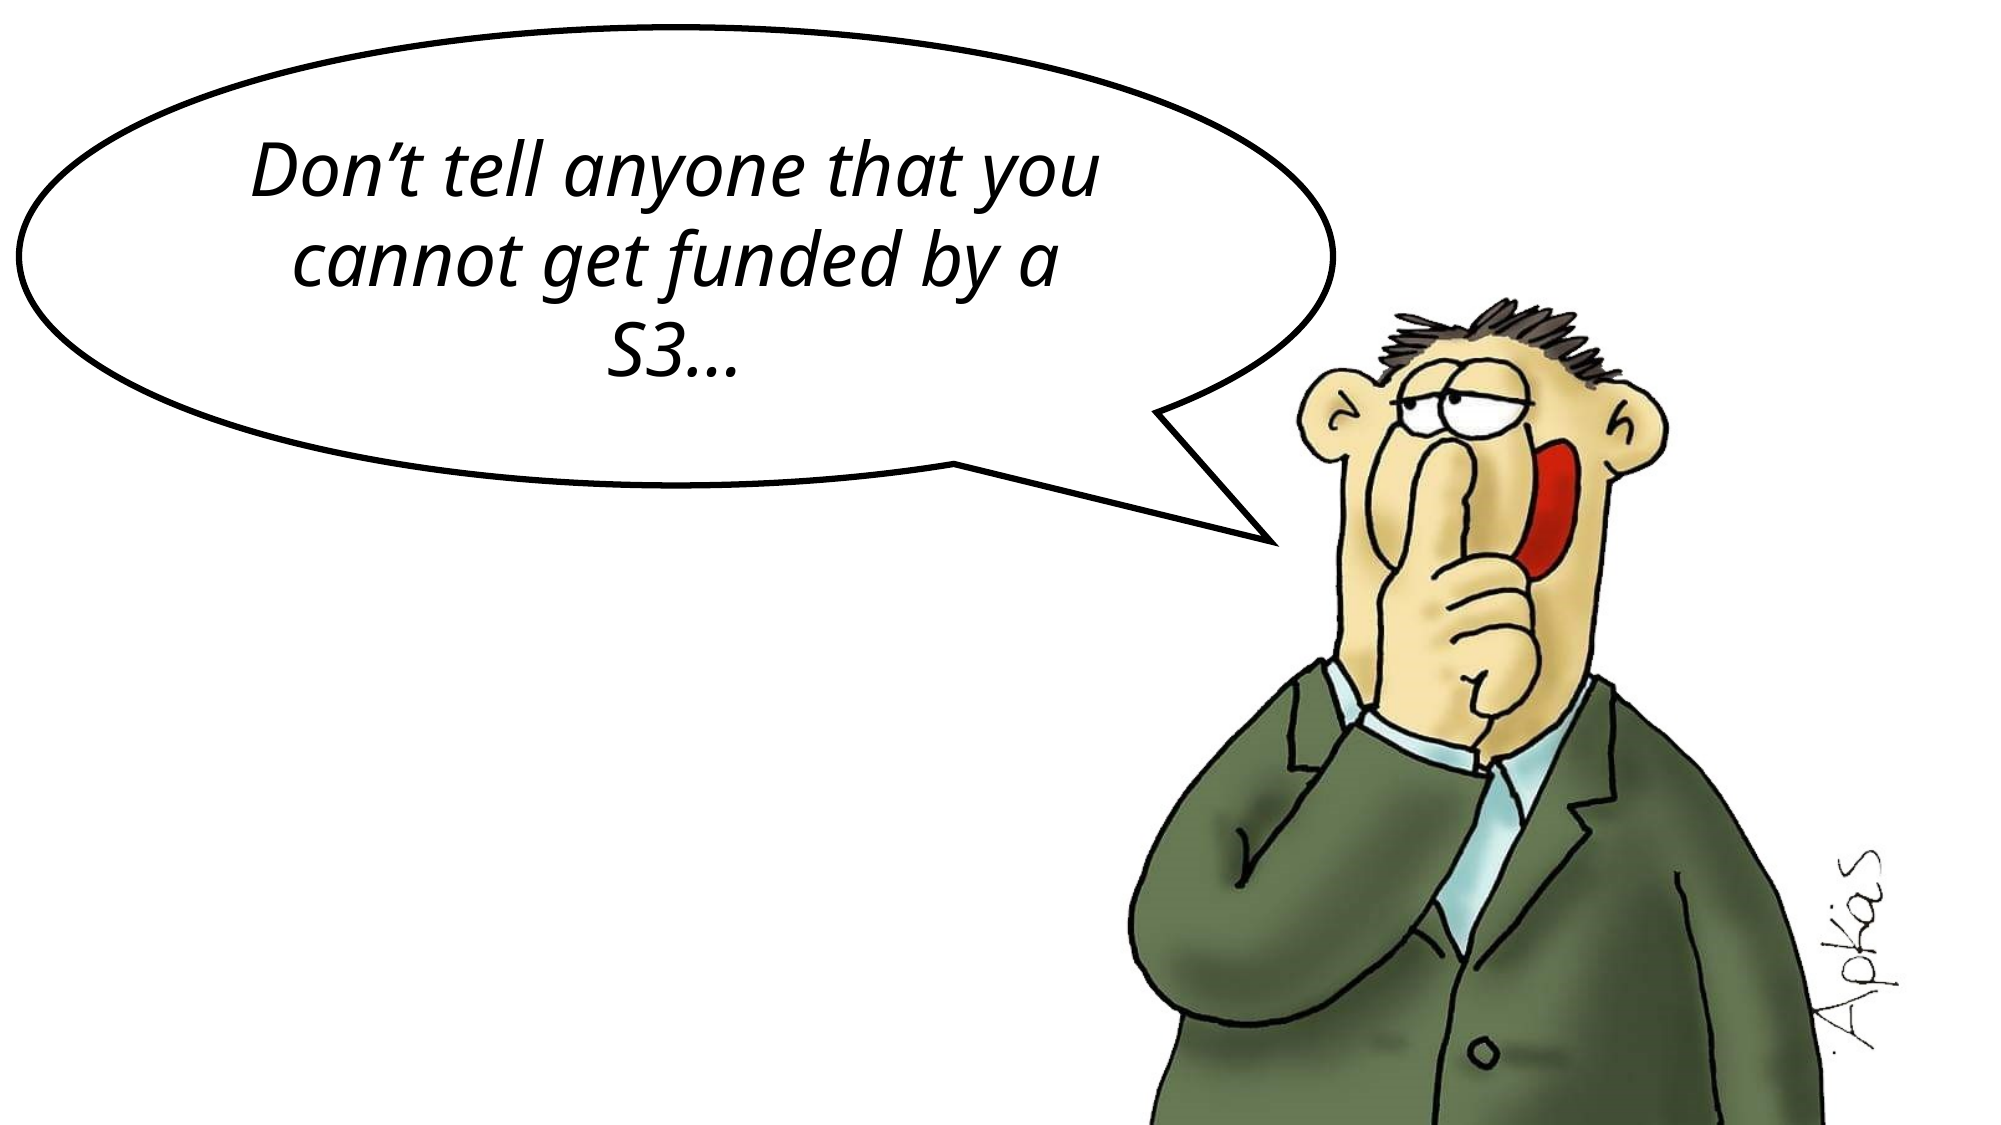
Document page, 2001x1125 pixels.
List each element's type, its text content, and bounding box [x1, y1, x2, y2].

text_box Don’t tell anyone that you cannot get funded by a S3… [17, 26, 1041, 487]
picture [1041, 0, 1940, 1125]
